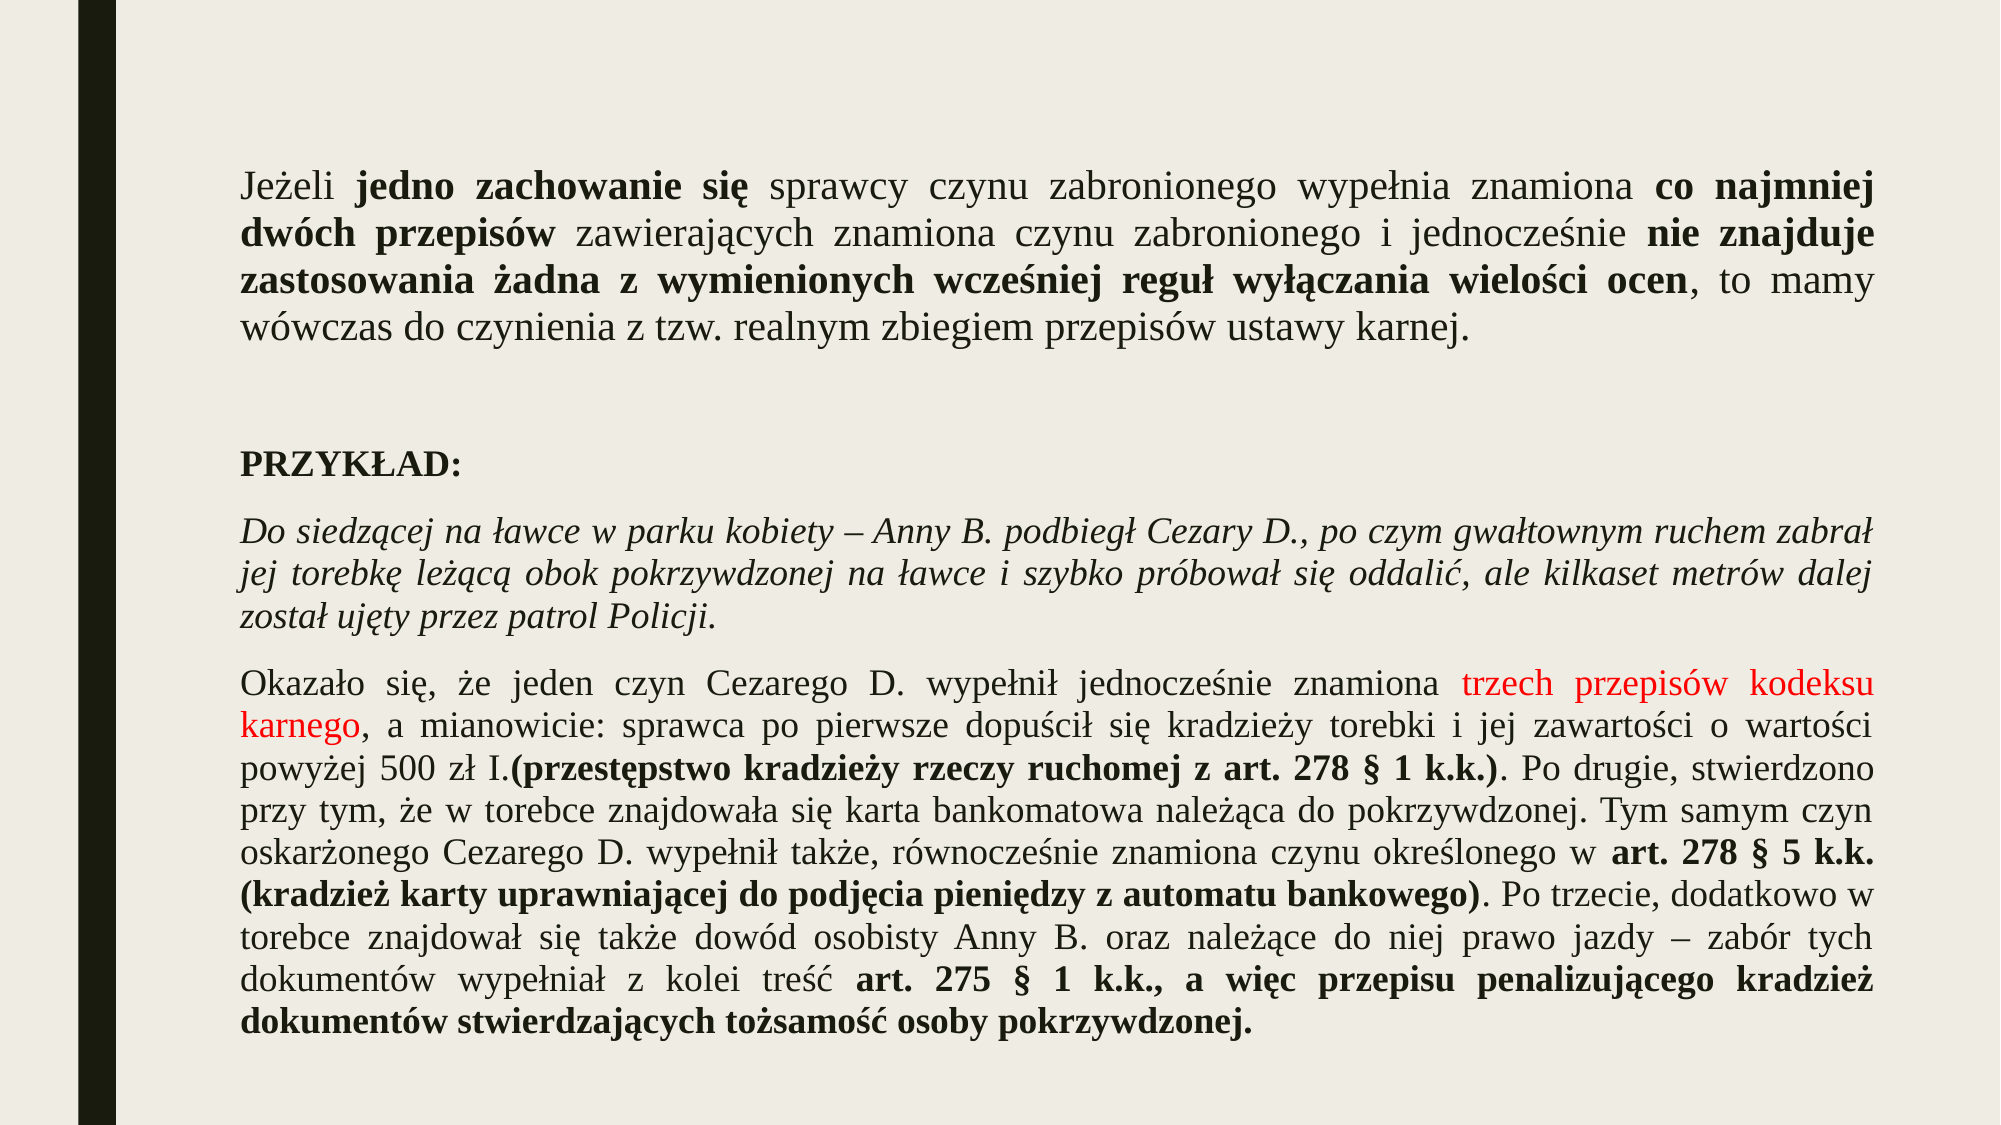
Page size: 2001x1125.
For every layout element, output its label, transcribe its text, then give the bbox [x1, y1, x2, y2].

list Jeżeli jedno zachowanie się sprawcy czynu zabronionego wypełnia znamiona co najmniej dwóch przepisów zawierających znamiona czynu zabronionego i jednocześnie nie znajduje zastosowania żadna z wymienionych wcześniej reguł wyłączania wielości ocen, to mamy wówczas do czynienia z tzw. realnym zbiegiem przepisów ustawy karnej. PRZYKŁAD: Do siedzącej na ławce w parku kobiety – Anny B. podbiegł Cezary D., po czym gwałtownym ruchem zabrał jej torebkę leżącą obok pokrzywdzonej na ławce i szybko próbował się oddalić, ale kilkaset metrów dalej został ujęty przez patrol Policji. Okazało się, że jeden czyn Cezarego D. wypełnił jednocześnie znamiona trzech przepisów kodeksu karnego, a mianowicie: sprawca po pierwsze dopuścił się kradzieży torebki i jej zawartości o wartości powyżej 500 zł I.(przestępstwo kradzieży rzeczy ruchomej z art. 278 § 1 k.k.). Po drugie, stwierdzono przy tym, że w torebce znajdowała się karta bankomatowa należąca do pokrzywdzonej. Tym samym czyn oskarżonego Cezarego D. wypełnił także, równocześnie znamiona czynu określonego w art. 278 § 5 k.k. (kradzież karty uprawniającej do podjęcia pieniędzy z automatu bankowego). Po trzecie, dodatkowo w torebce znajdował się także dowód osobisty Anny B. oraz należące do niej prawo jazdy – zabór tych dokumentów wypełniał z kolei treść art. 275 § 1 k.k., a więc przepisu penalizującego kradzież dokumentów stwierdzających tożsamość osoby pokrzywdzonej. [225, 154, 1890, 1011]
